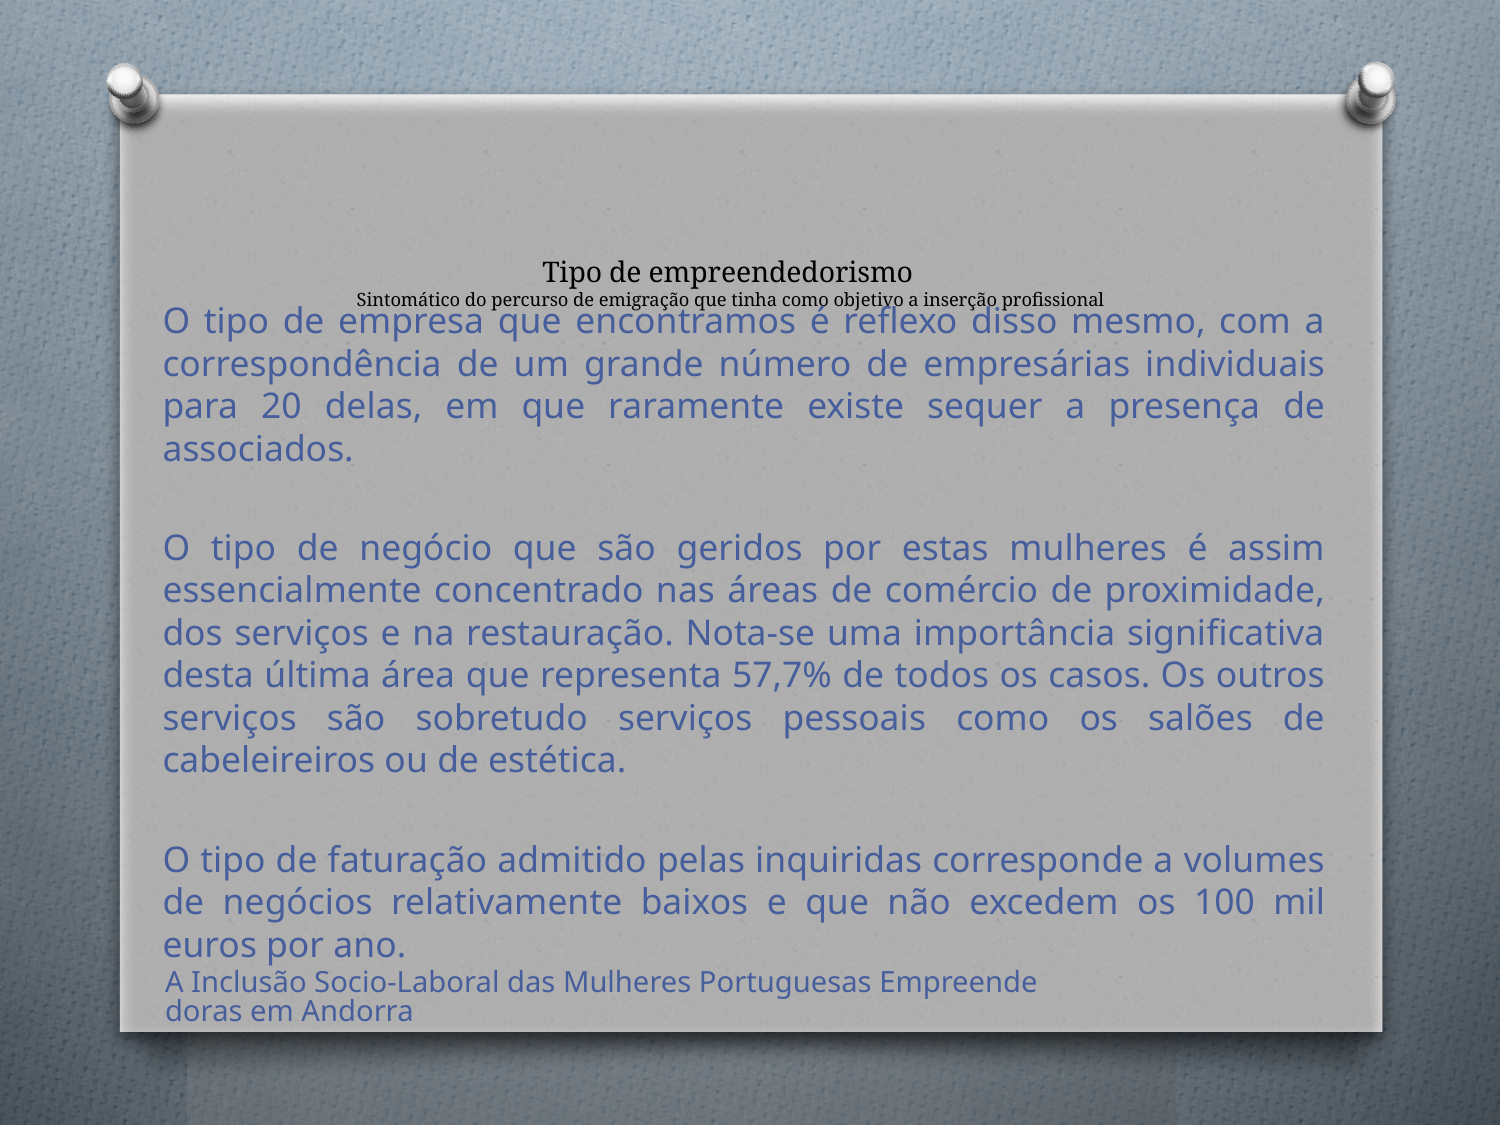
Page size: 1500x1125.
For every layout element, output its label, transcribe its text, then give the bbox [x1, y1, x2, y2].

picture [1317, 35, 1439, 156]
list O tipo de empresa que encontramos é reflexo disso mesmo, com a correspondência de um grande número de empresárias individuais para 20 delas, em que raramente existe sequer a presença de associados. O tipo de negócio que são geridos por estas mulheres é assim essencialmente concentrado nas áreas de comércio de proximidade, dos serviços e na restauração. Nota-se uma importância significativa desta última área que representa 57,7% de todos os casos. Os outros serviços são sobretudo serviços pessoais como os salões de cabeleireiros ou de estética. O tipo de faturação admitido pelas inquiridas corresponde a volumes de negócios relativamente baixos e que não excedem os 100 mil euros por ano. [147, 290, 1341, 976]
title Tipo de empreendedorismo Sintomático do percurso de emigração que tinha como objetivo a inserção profissional [218, 90, 1245, 290]
footer A Inclusão Socio-Laboral das Mulheres Portuguesas Empreendedoras em Andorra [150, 952, 1059, 1013]
picture [75, 29, 198, 153]
